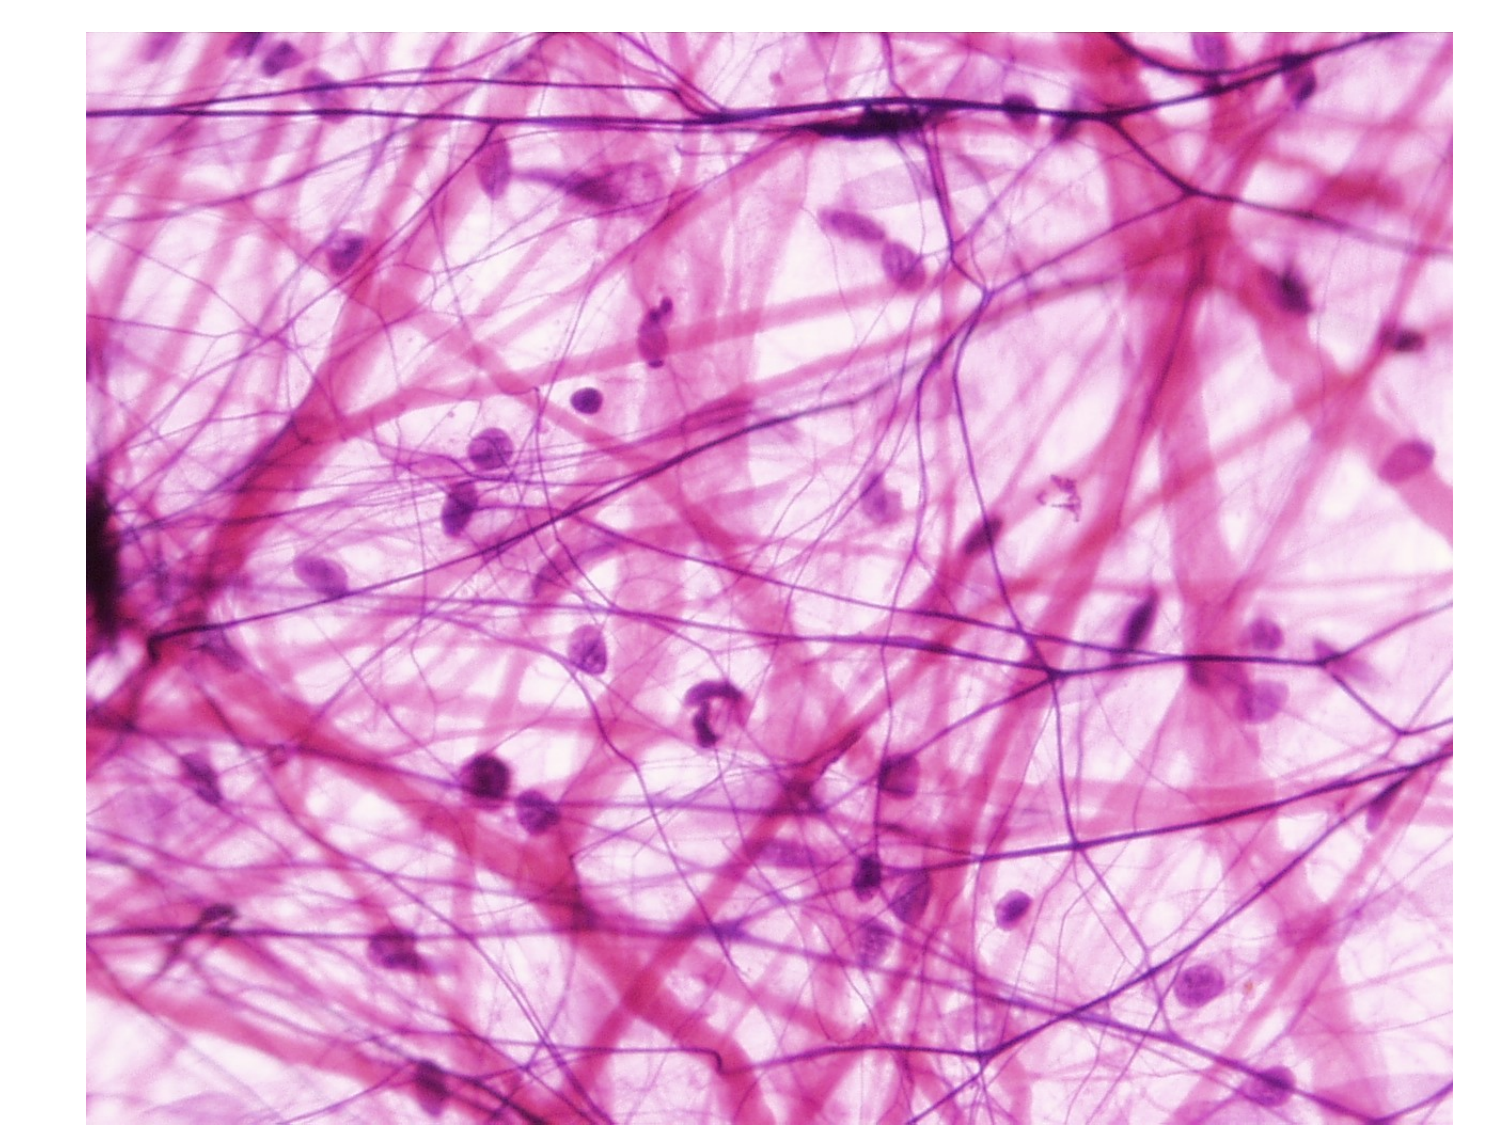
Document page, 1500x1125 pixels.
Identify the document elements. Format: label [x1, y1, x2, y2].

picture [86, 31, 1454, 1125]
